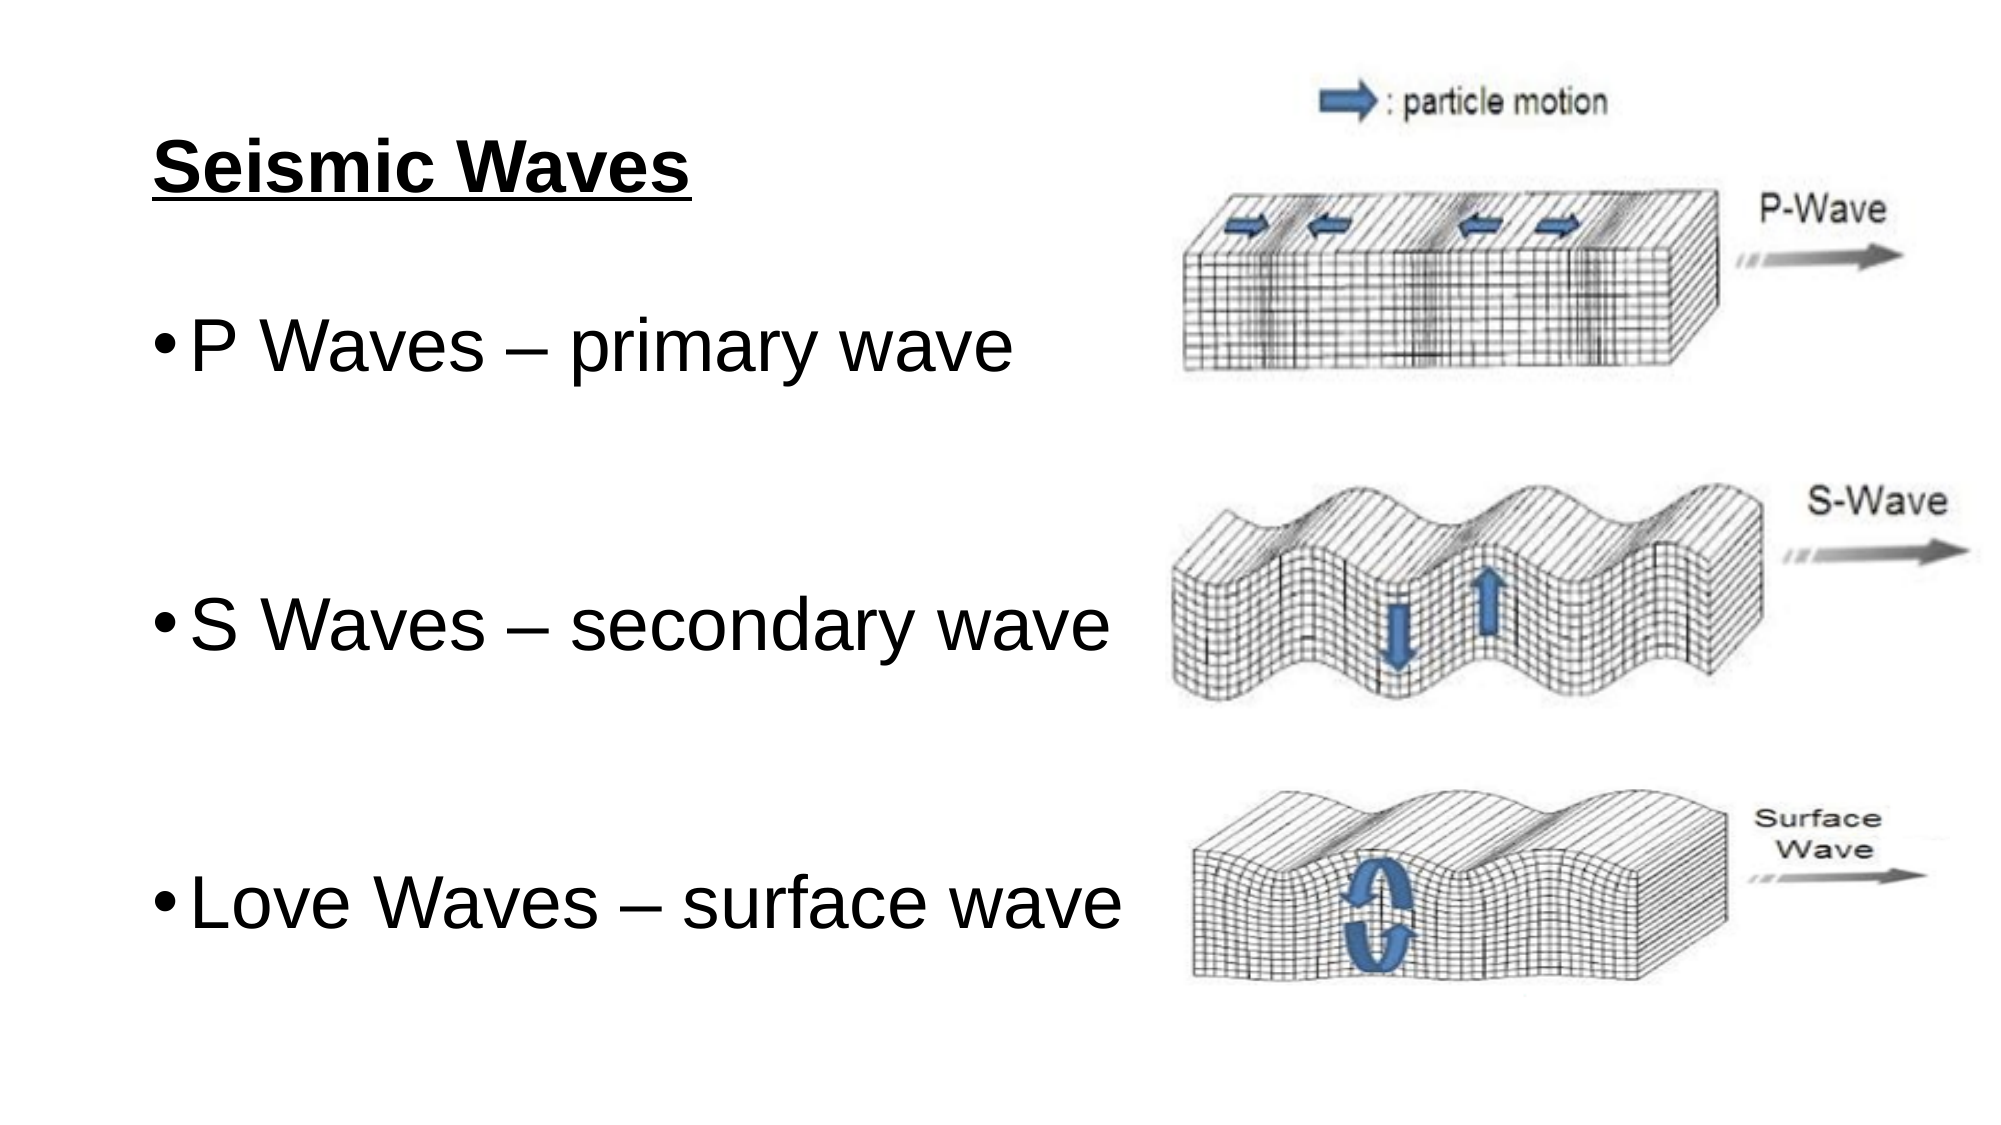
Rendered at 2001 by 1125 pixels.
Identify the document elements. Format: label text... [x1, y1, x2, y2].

picture [1165, 775, 1950, 1001]
picture [1165, 447, 2001, 721]
list P Waves – primary wave S Waves – secondary wave Love Waves – surface wave [137, 299, 1863, 1014]
title Seismic Waves [137, 59, 1129, 278]
picture [1129, 59, 1950, 399]
